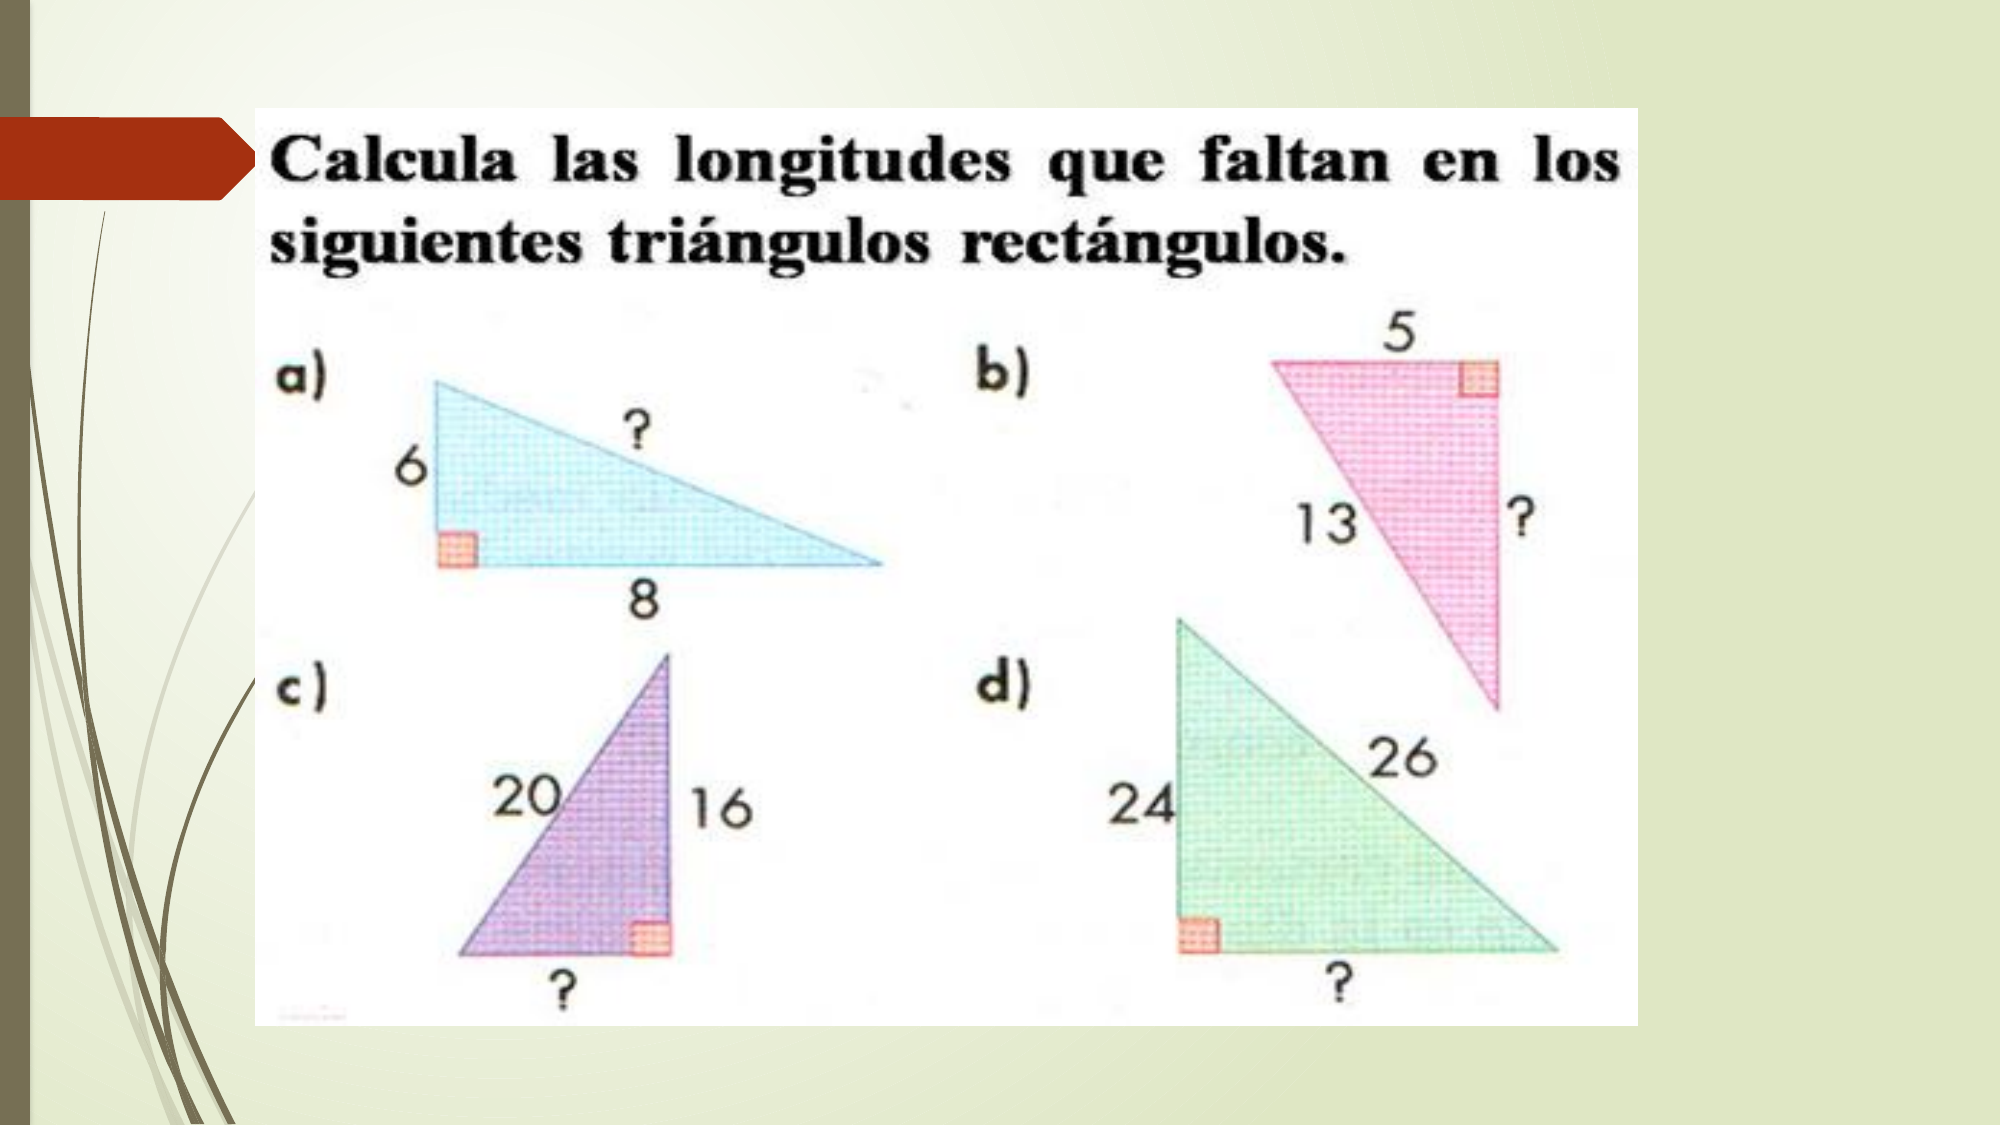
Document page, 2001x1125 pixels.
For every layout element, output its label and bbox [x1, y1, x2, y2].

list [255, 107, 1638, 1026]
